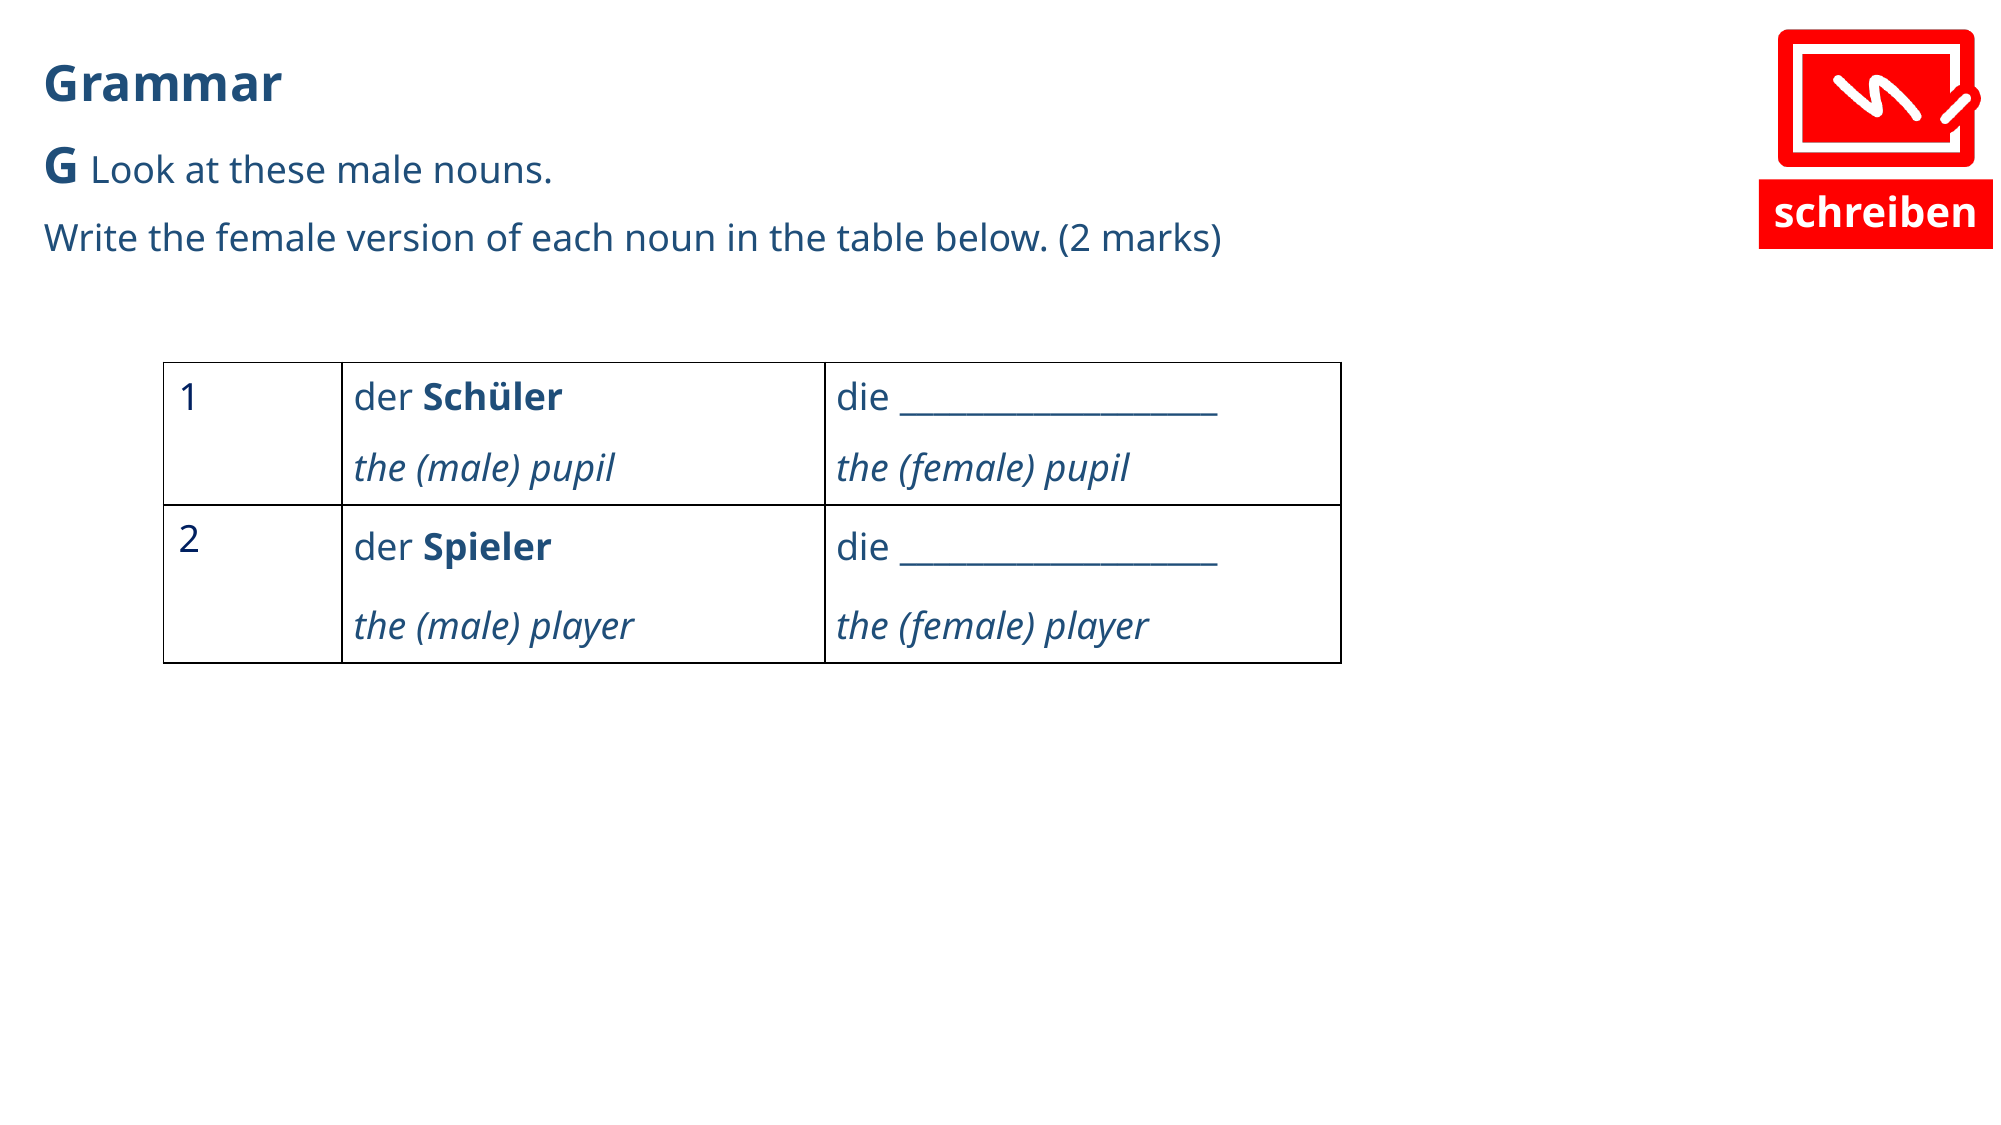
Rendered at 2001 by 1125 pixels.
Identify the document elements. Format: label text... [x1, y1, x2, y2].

text_box Grammar [29, 39, 1758, 119]
text_box schreiben [1758, 216, 1993, 249]
picture [1758, 0, 1994, 216]
table_cell the (female) pupil [826, 426, 1340, 504]
table_cell die ___________________ [826, 506, 1340, 584]
text_box G Look at these male nouns. Write the female version of each noun in the table below. (2 marks) [29, 122, 1820, 266]
table_cell the (female) player [826, 584, 1340, 662]
table_cell der Spieler [343, 506, 824, 584]
table_cell the (male) pupil [343, 426, 824, 504]
table_header die ___________________ [826, 363, 1340, 426]
table_cell 2 [164, 506, 341, 662]
table_header der Schüler [343, 363, 824, 426]
table_header 1 [164, 363, 341, 504]
table_cell the (male) player [343, 584, 824, 662]
